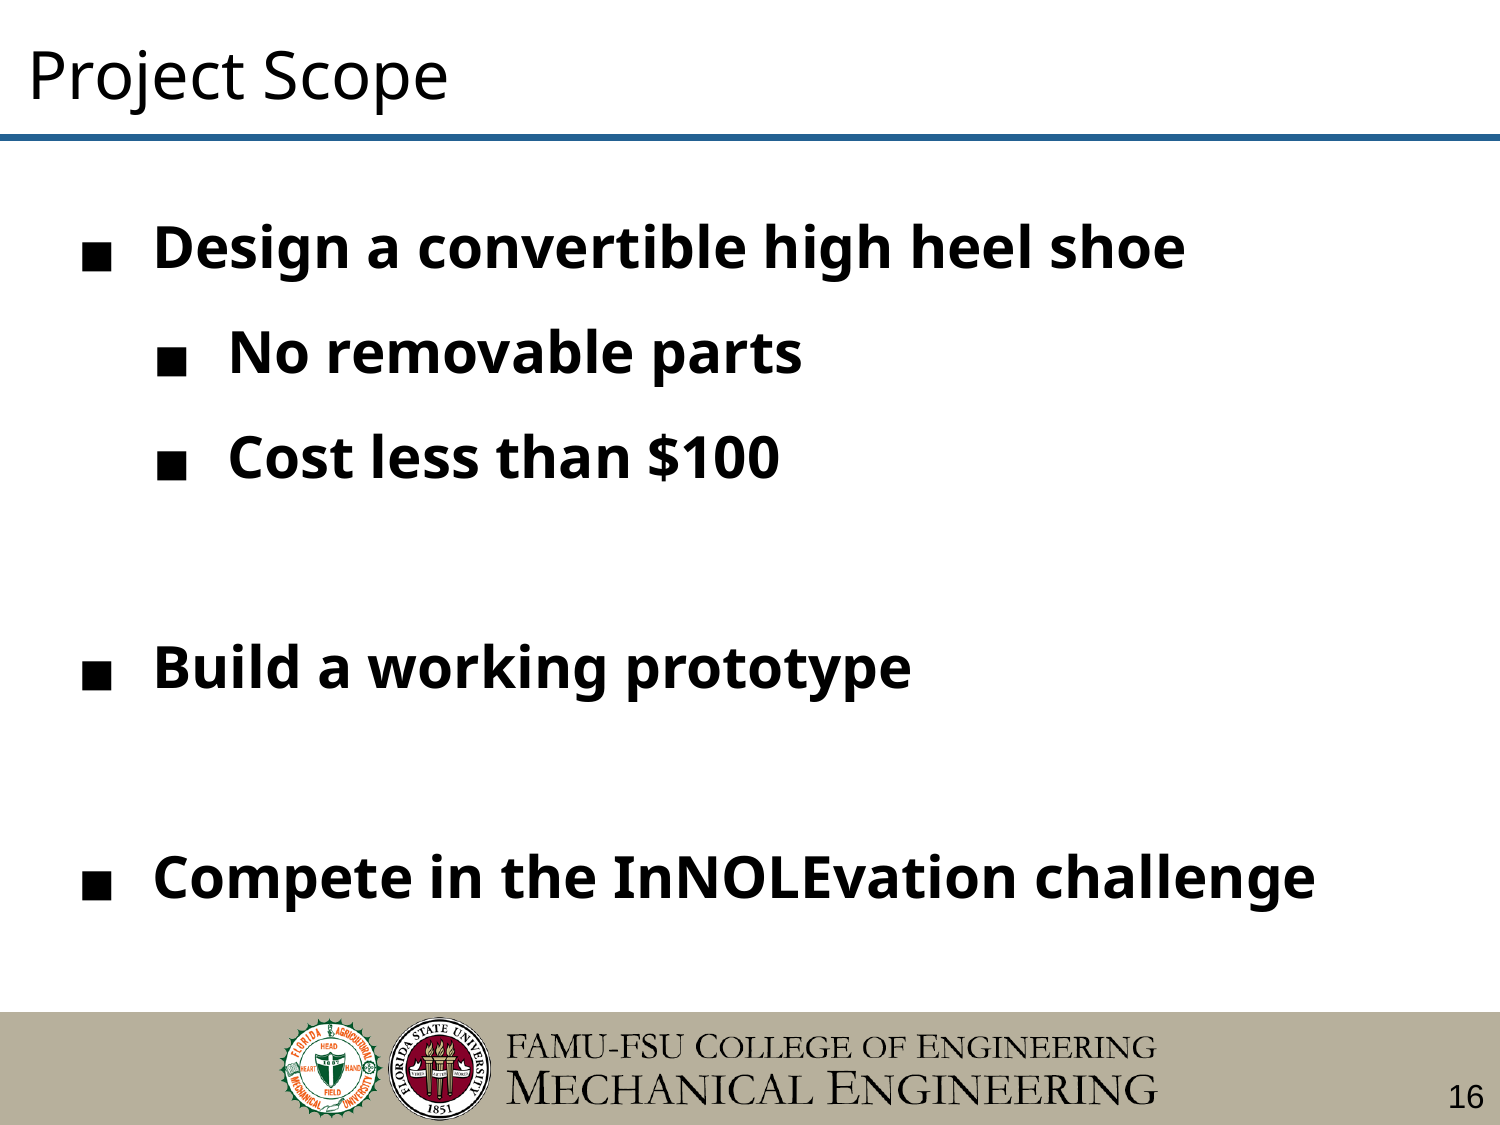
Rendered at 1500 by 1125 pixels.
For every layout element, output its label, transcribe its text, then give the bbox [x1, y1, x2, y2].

text_box Design a convertible high heel shoe No removable parts Cost less than $100 Build a working prototype Compete in the InNOLEvation challenge [62, 168, 1363, 926]
picture [0, 1012, 1500, 1125]
text_box Project Scope [12, 24, 613, 121]
